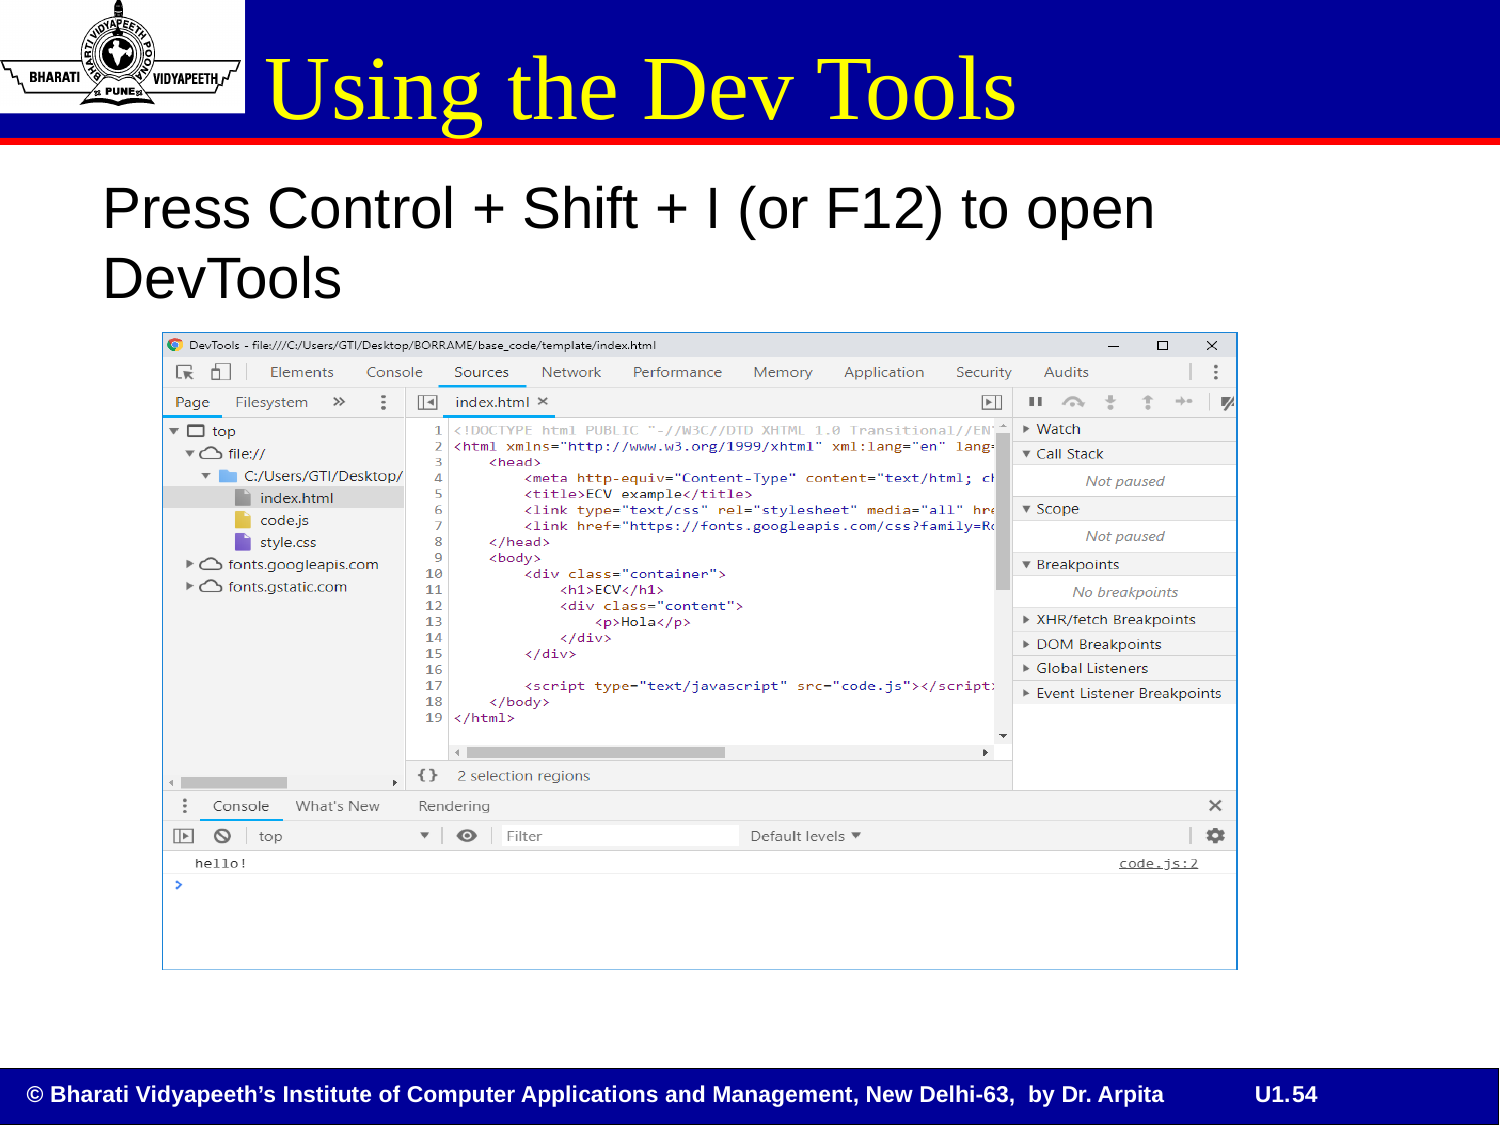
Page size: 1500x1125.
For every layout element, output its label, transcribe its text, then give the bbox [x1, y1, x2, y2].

picture [162, 332, 1238, 970]
picture [0, 0, 241, 106]
list Press Control + Shift + I (or F12) to open DevTools [87, 155, 1313, 313]
title Using the Dev Tools [249, 12, 1500, 107]
